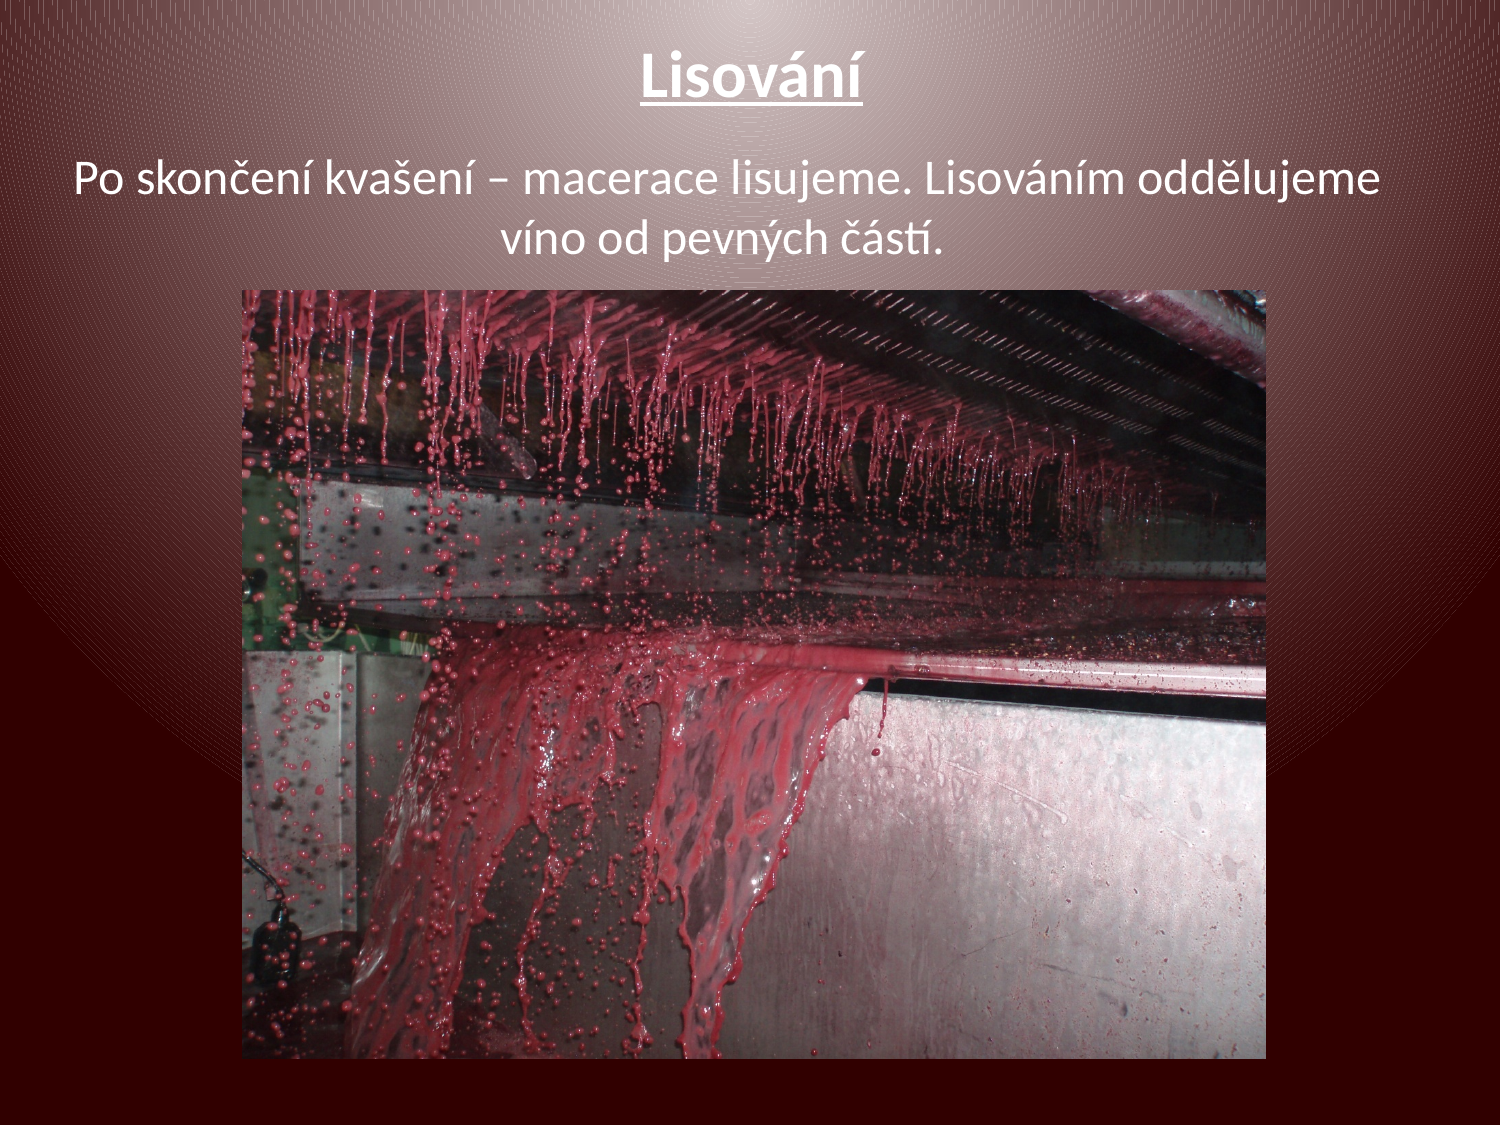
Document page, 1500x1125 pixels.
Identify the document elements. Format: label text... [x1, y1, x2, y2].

title Lisování [76, 0, 1427, 188]
picture [241, 290, 1267, 1059]
list Po skončení kvašení – macerace lisujeme. Lisováním oddělujeme víno od pevných částí. [53, 137, 1404, 291]
